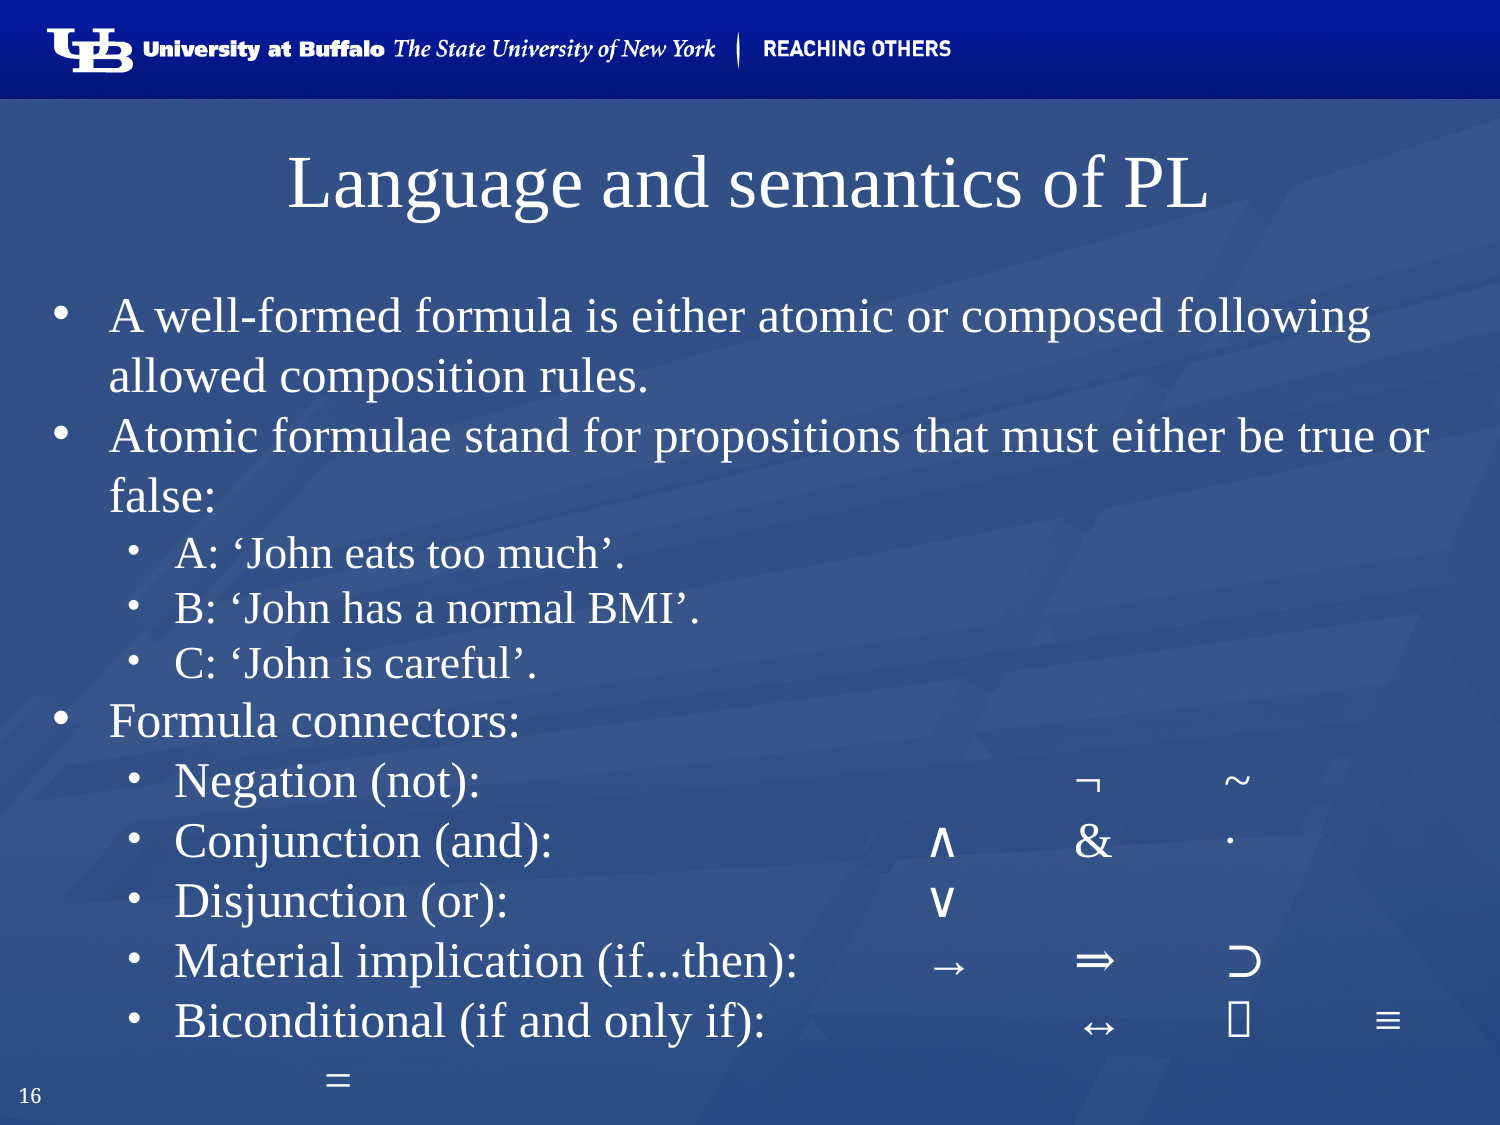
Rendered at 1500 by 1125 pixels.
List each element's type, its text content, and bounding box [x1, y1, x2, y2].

picture [0, 0, 1500, 99]
title Language and semantics of PL [37, 125, 1463, 250]
list A well-formed formula is either atomic or composed following allowed composition rules. Atomic formulae stand for propositions that must either be true or false: A: ‘John eats too much’. B: ‘John has a normal BMI’. C: ‘John is careful’. Formula connectors: Negation (not): ¬ ~ Conjunction (and): ∧ & ∙ Disjunction (or): ∨ Material implication (if...then): → ⇒ ⊃ Biconditional (if and only if): ↔  ≡ = [37, 275, 1463, 1088]
